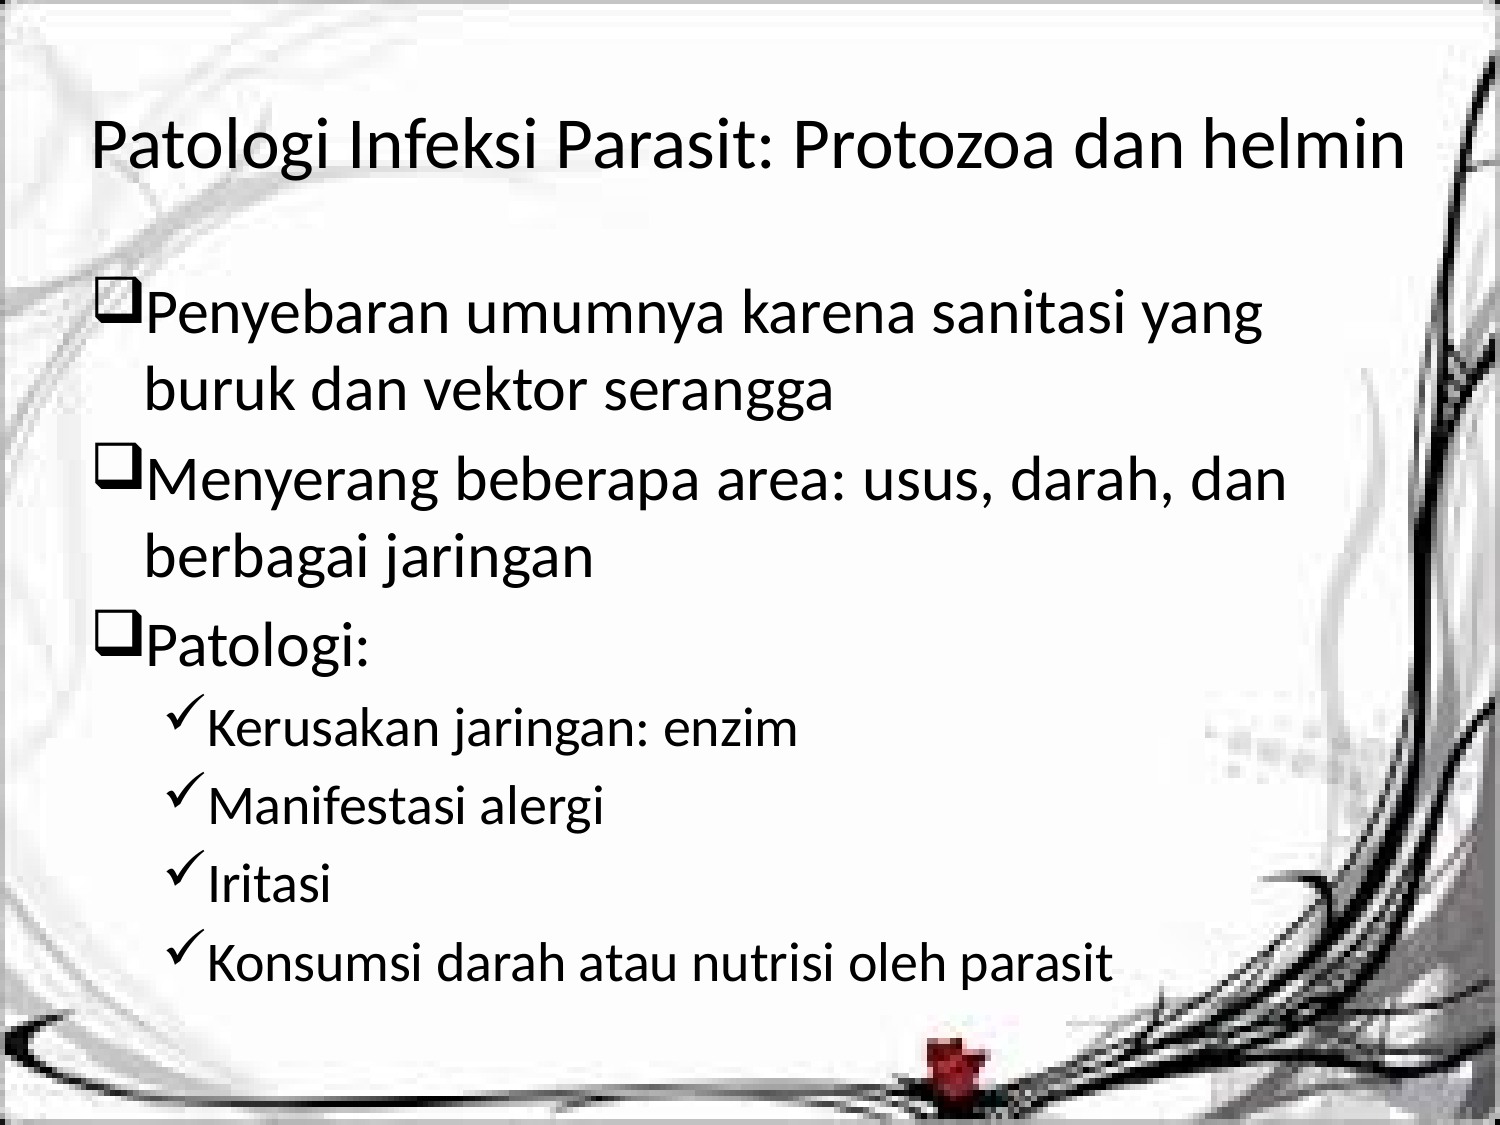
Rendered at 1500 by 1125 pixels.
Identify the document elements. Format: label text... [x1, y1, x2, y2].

title Patologi Infeksi Parasit: Protozoa dan helmin [75, 45, 1425, 233]
list Penyebaran umumnya karena sanitasi yang buruk dan vektor serangga Menyerang beberapa area: usus, darah, dan berbagai jaringan Patologi: Kerusakan jaringan: enzim Manifestasi alergi Iritasi Konsumsi darah atau nutrisi oleh parasit [75, 262, 1425, 1005]
picture [0, 0, 1500, 1125]
